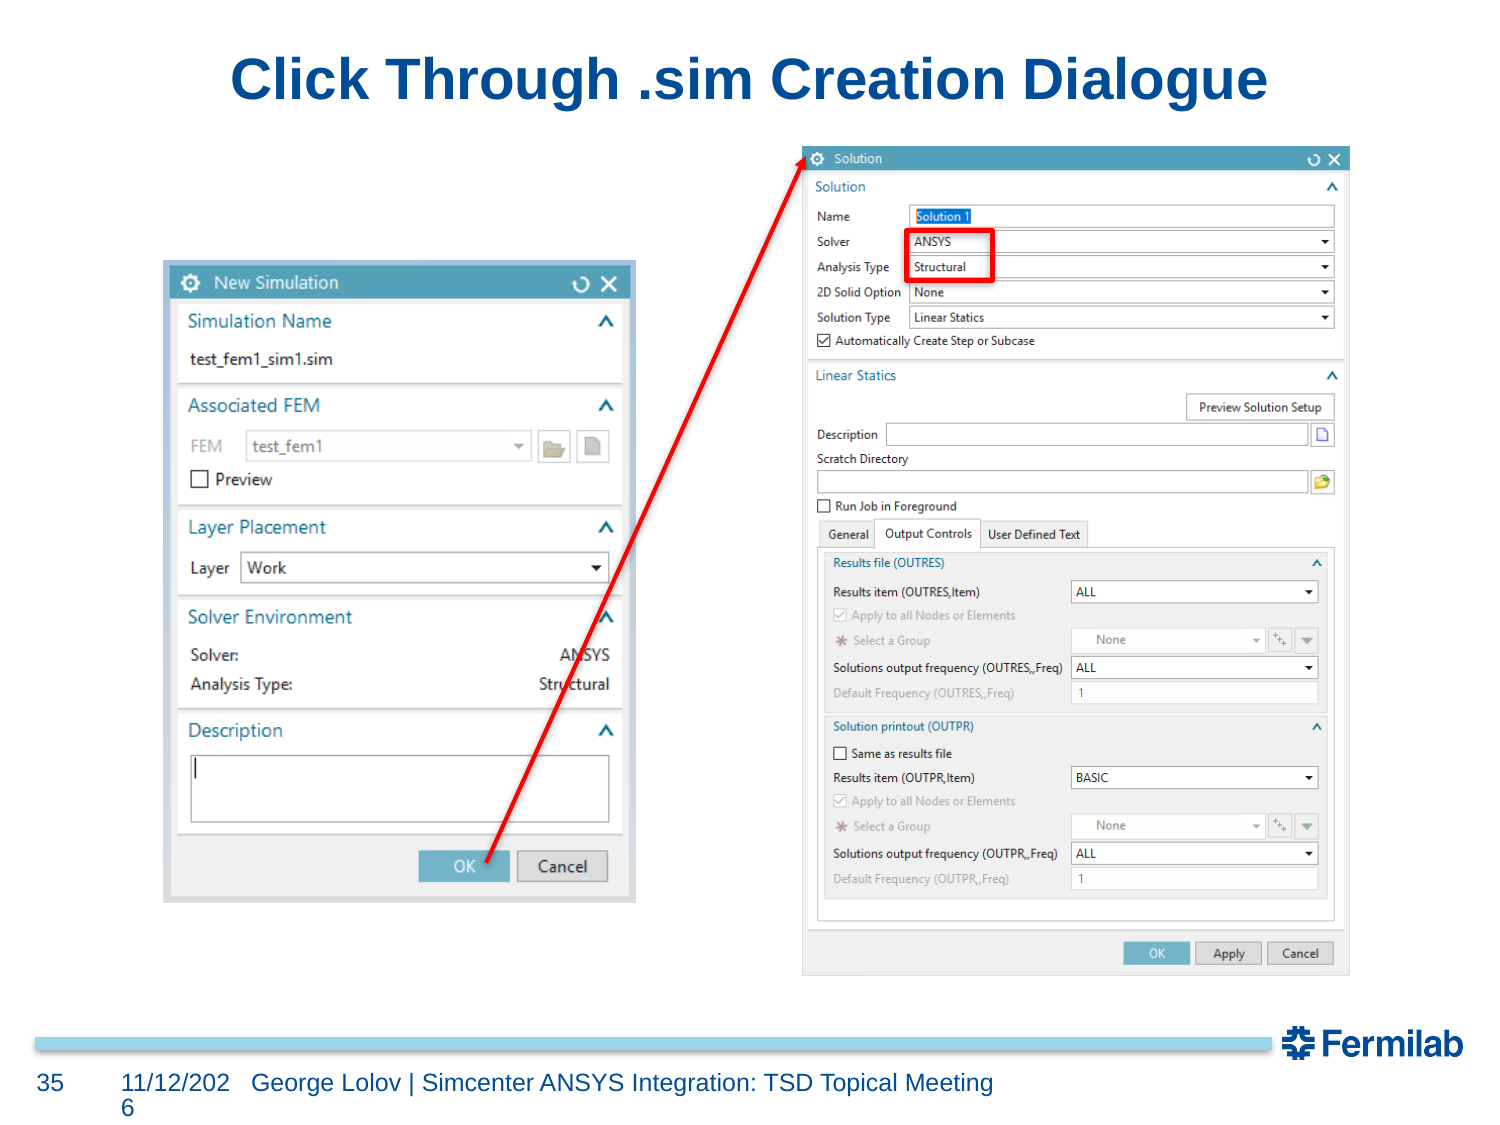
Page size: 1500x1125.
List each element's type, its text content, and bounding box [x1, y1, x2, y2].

footer George Lolov | Simcenter ANSYS Integration: TSD Topical Meeting [251, 1066, 1279, 1107]
picture [799, 142, 1355, 983]
slide_number 35 [36, 1066, 105, 1106]
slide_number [120, 1066, 232, 1107]
picture [163, 260, 636, 903]
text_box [485, 155, 807, 864]
picture [1282, 1026, 1463, 1060]
title Click Through .sim Creation Dialogue [37, 41, 1463, 112]
